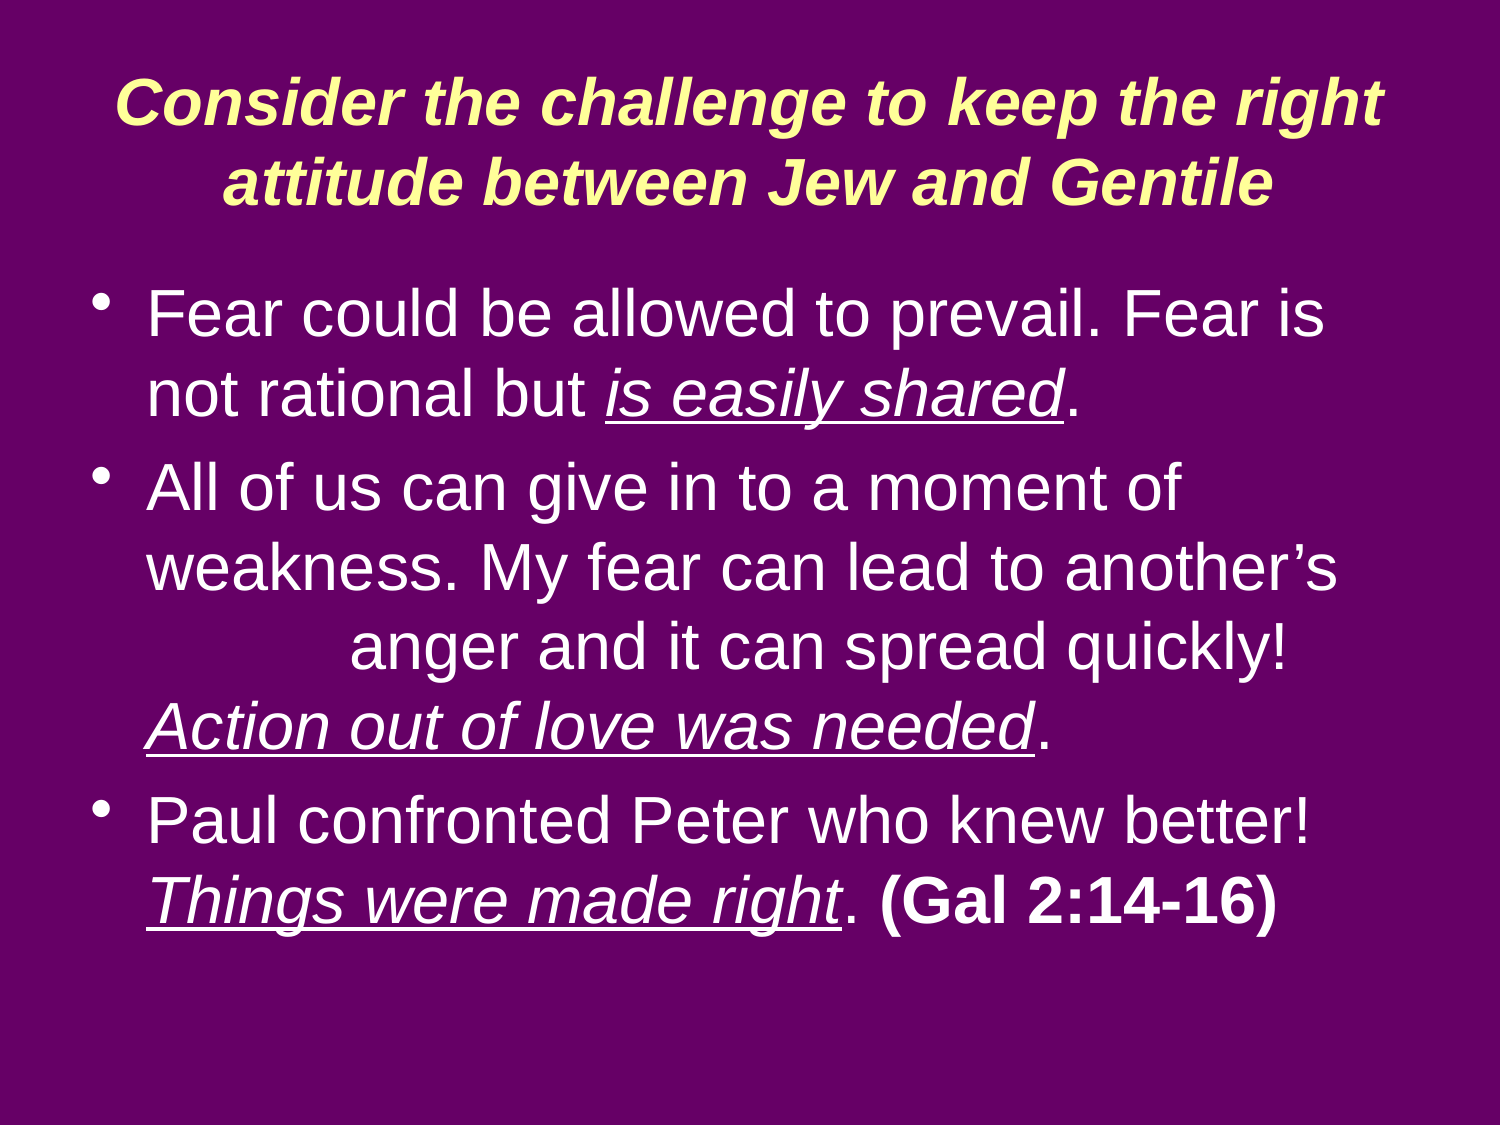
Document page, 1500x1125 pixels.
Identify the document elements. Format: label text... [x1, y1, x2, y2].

title Consider the challenge to keep the right attitude between Jew and Gentile [75, 45, 1425, 233]
list Fear could be allowed to prevail. Fear is not rational but is easily shared. All of us can give in to a moment of weakness. My fear can lead to another’s anger and it can spread quickly! Action out of love was needed. Paul confronted Peter who knew better! Things were made right. (Gal 2:14-16) [75, 262, 1425, 1005]
